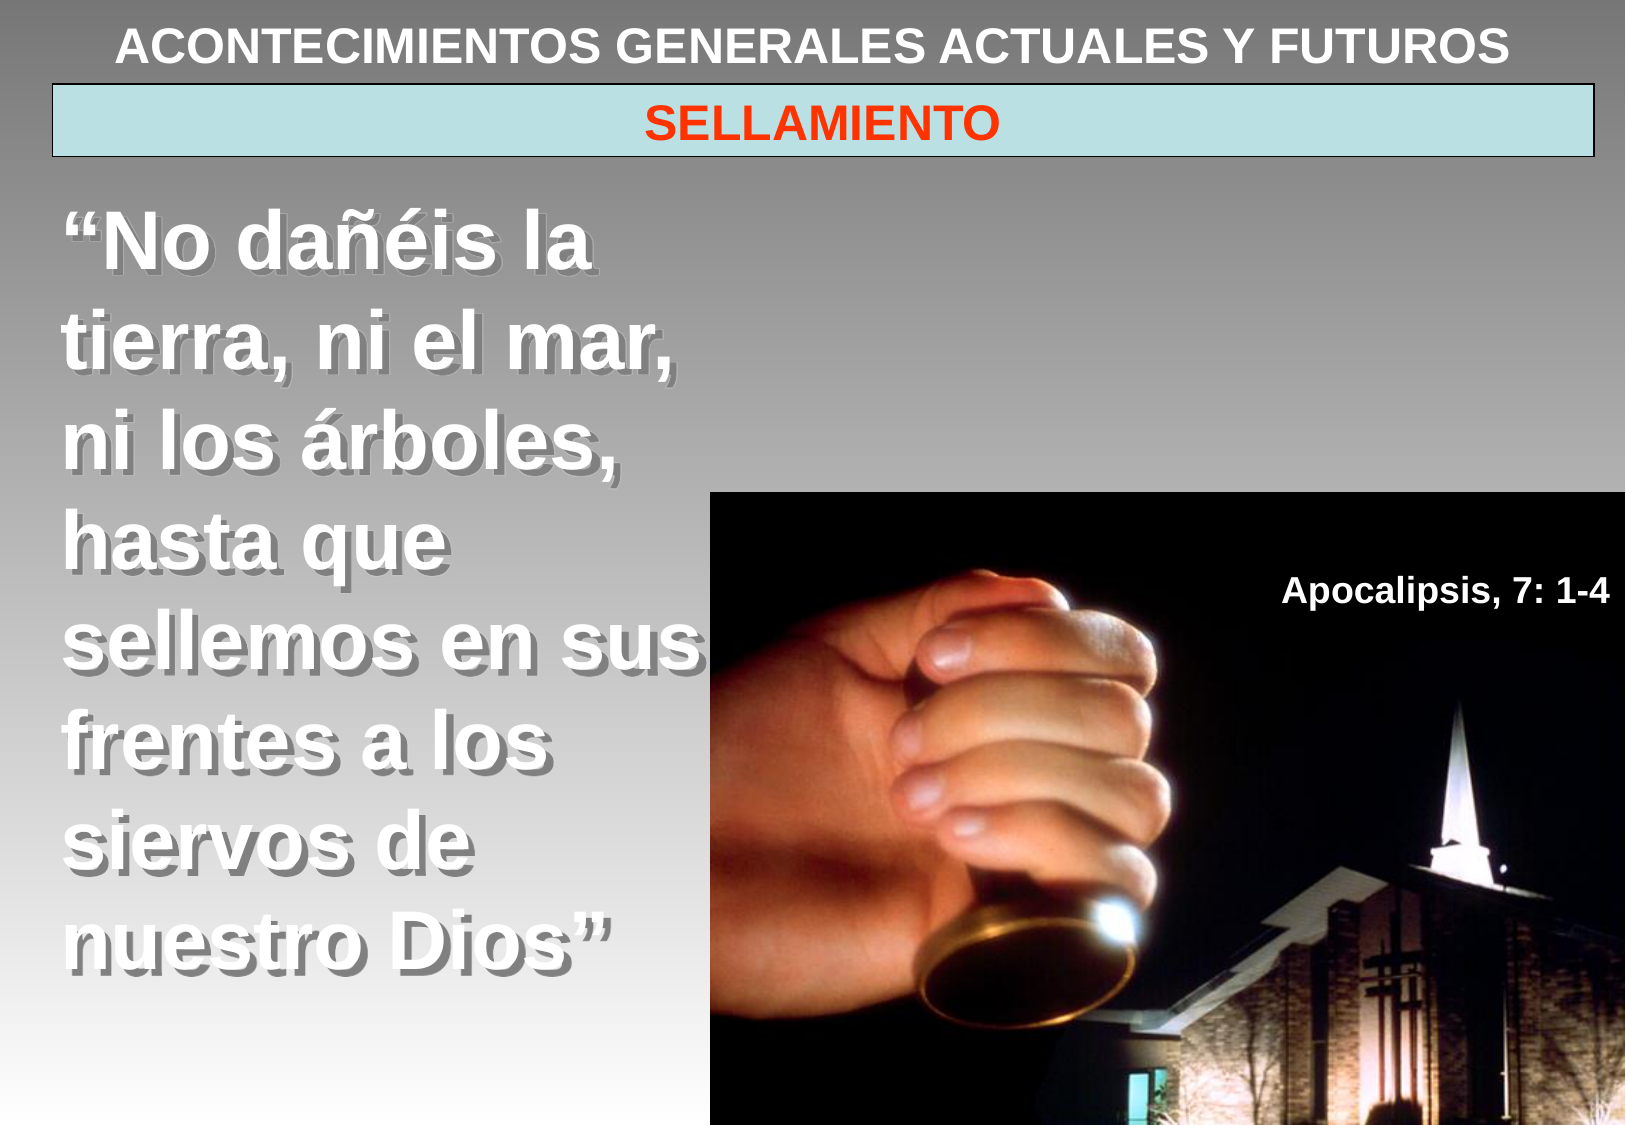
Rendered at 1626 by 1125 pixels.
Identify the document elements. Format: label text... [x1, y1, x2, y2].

text_box ACONTECIMIENTOS GENERALES ACTUALES Y FUTUROS [0, 0, 1625, 87]
text_box SELLAMIENTO [52, 83, 1594, 157]
picture [710, 492, 1625, 1125]
text_box “No dañéis la tierra, ni el mar, ni los árboles, hasta que sellemos en sus frentes a los siervos de nuestro Dios” [45, 178, 753, 844]
